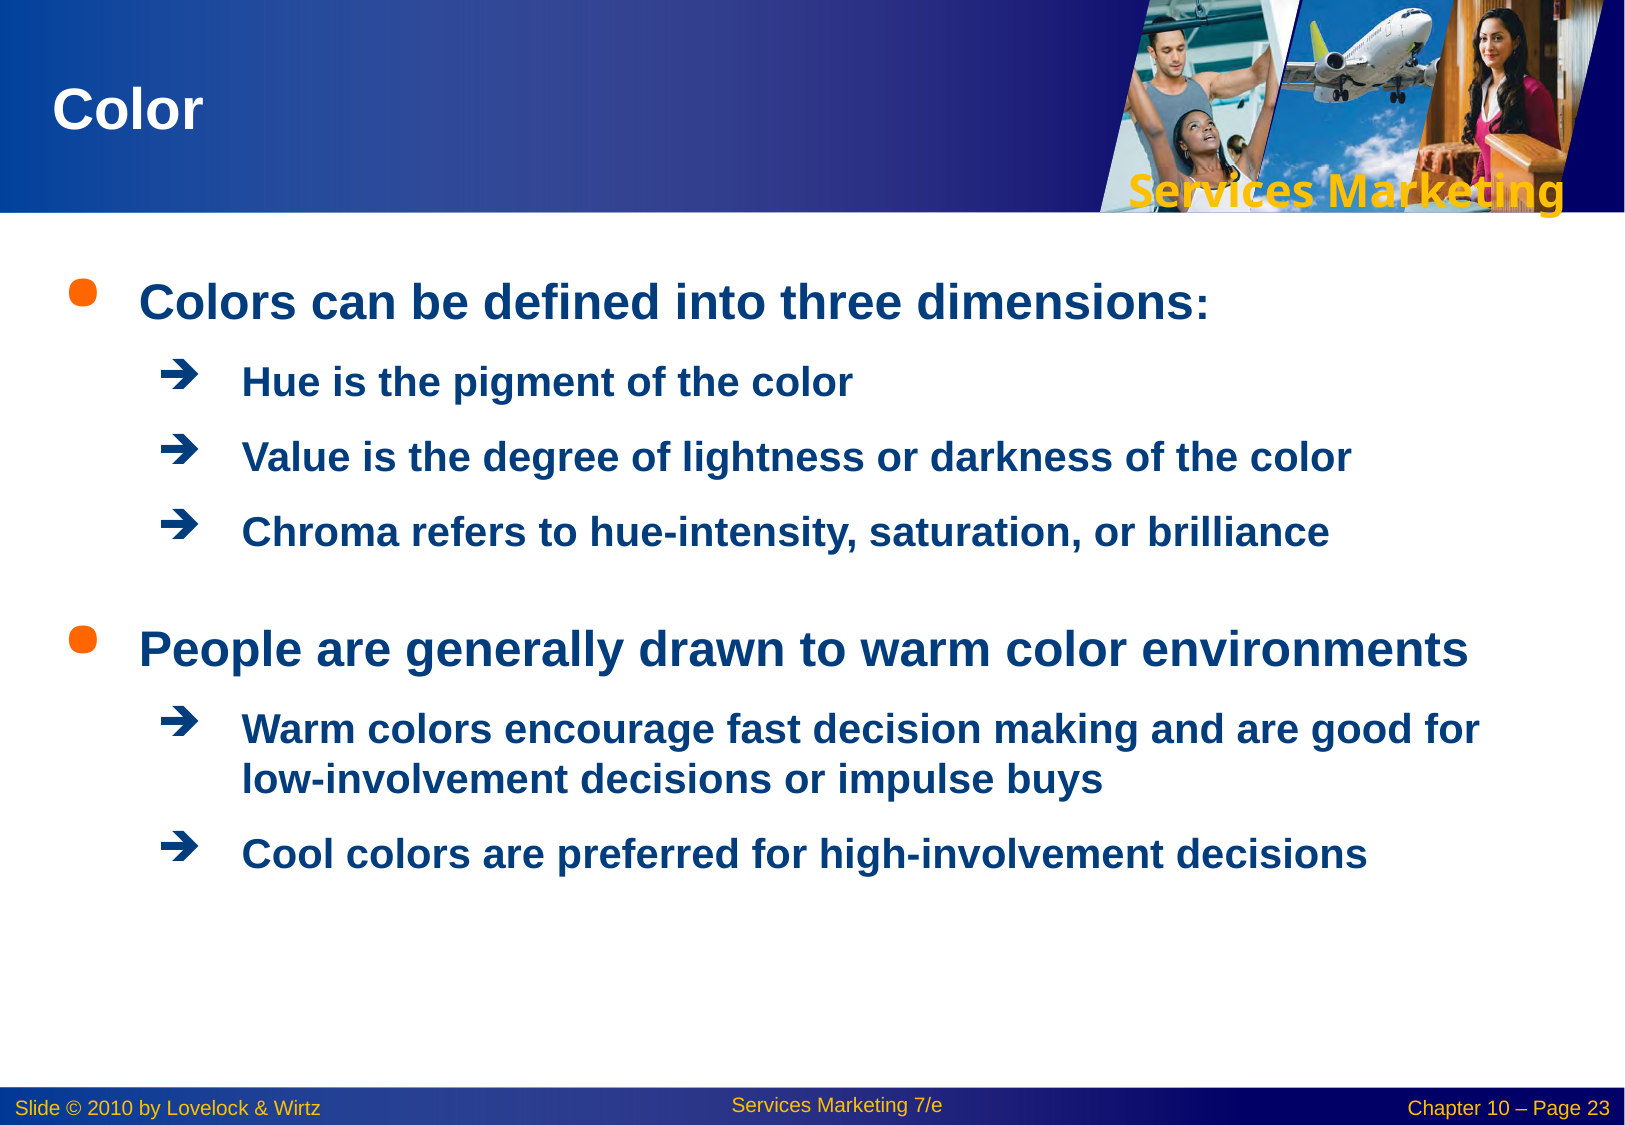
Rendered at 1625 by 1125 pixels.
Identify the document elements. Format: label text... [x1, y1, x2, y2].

picture [1162, 186, 1172, 192]
picture [1100, 0, 1604, 213]
list Colors can be defined into three dimensions: Hue is the pigment of the color Value is the degree of lightness or darkness of the color Chroma refers to hue-intensity, saturation, or brilliance People are generally drawn to warm color environments Warm colors encourage fast decision making and are good for low-involvement decisions or impulse buys Cool colors are preferred for high-involvement decisions [49, 261, 1588, 1051]
title Color [36, 37, 1088, 176]
picture [1546, 187, 1556, 202]
